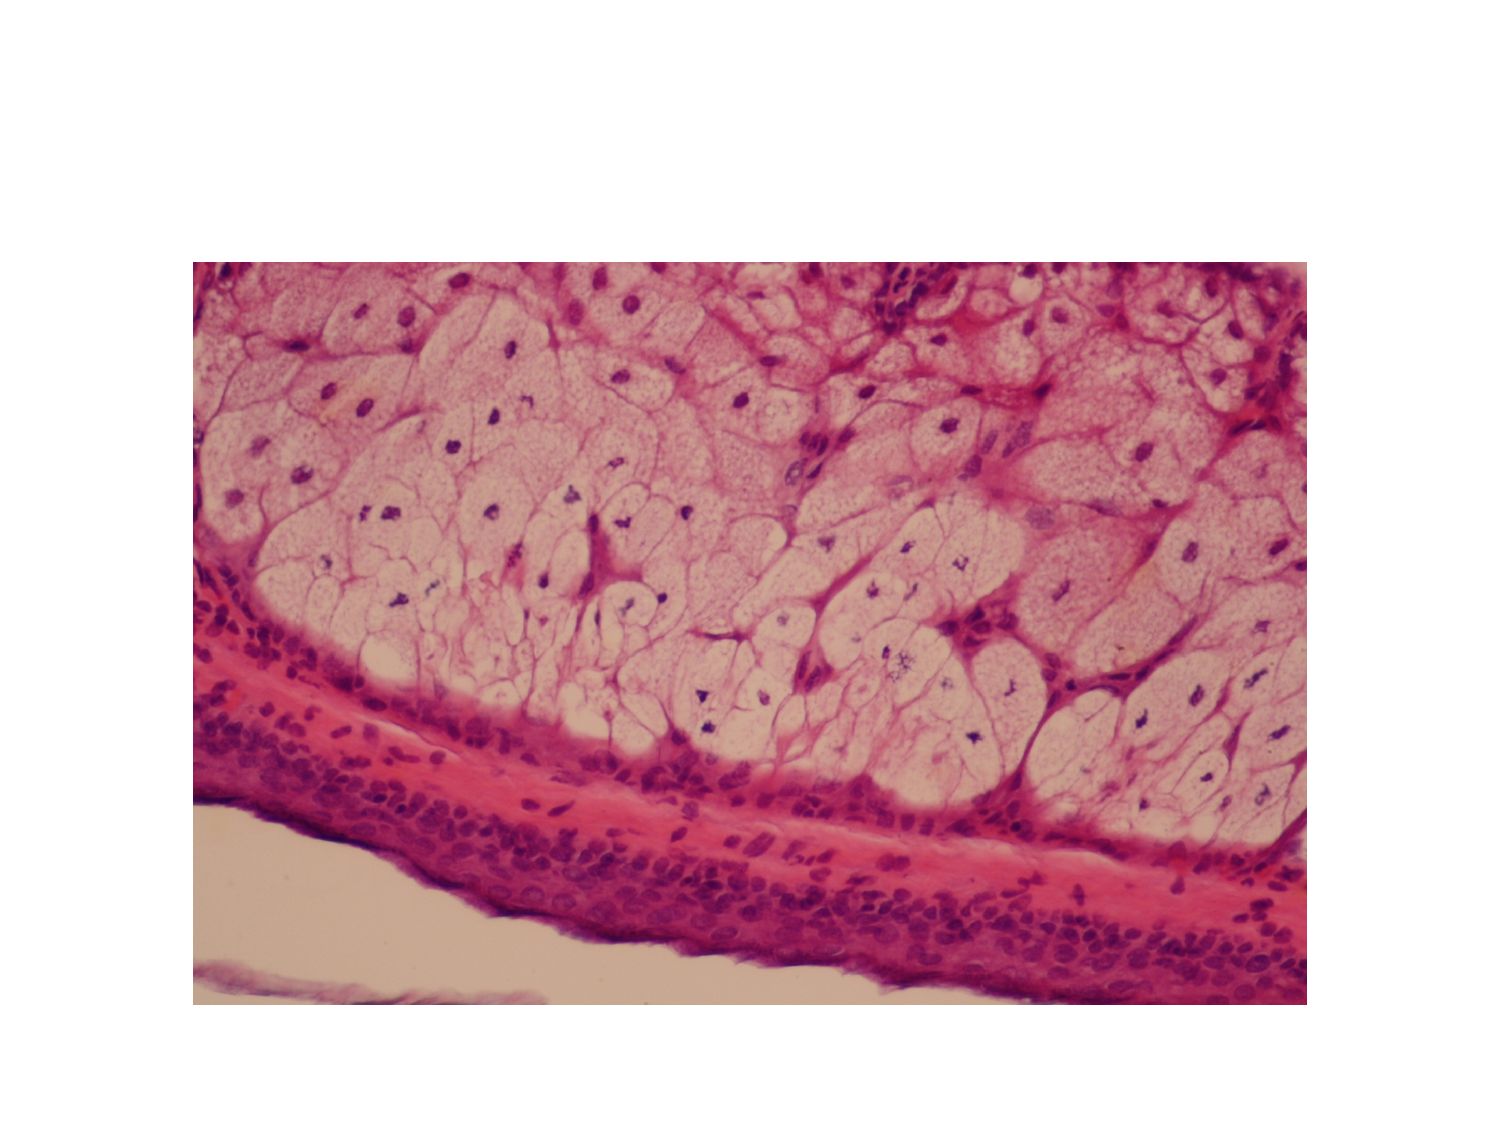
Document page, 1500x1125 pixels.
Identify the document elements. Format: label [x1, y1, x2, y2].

list [192, 262, 1307, 1006]
